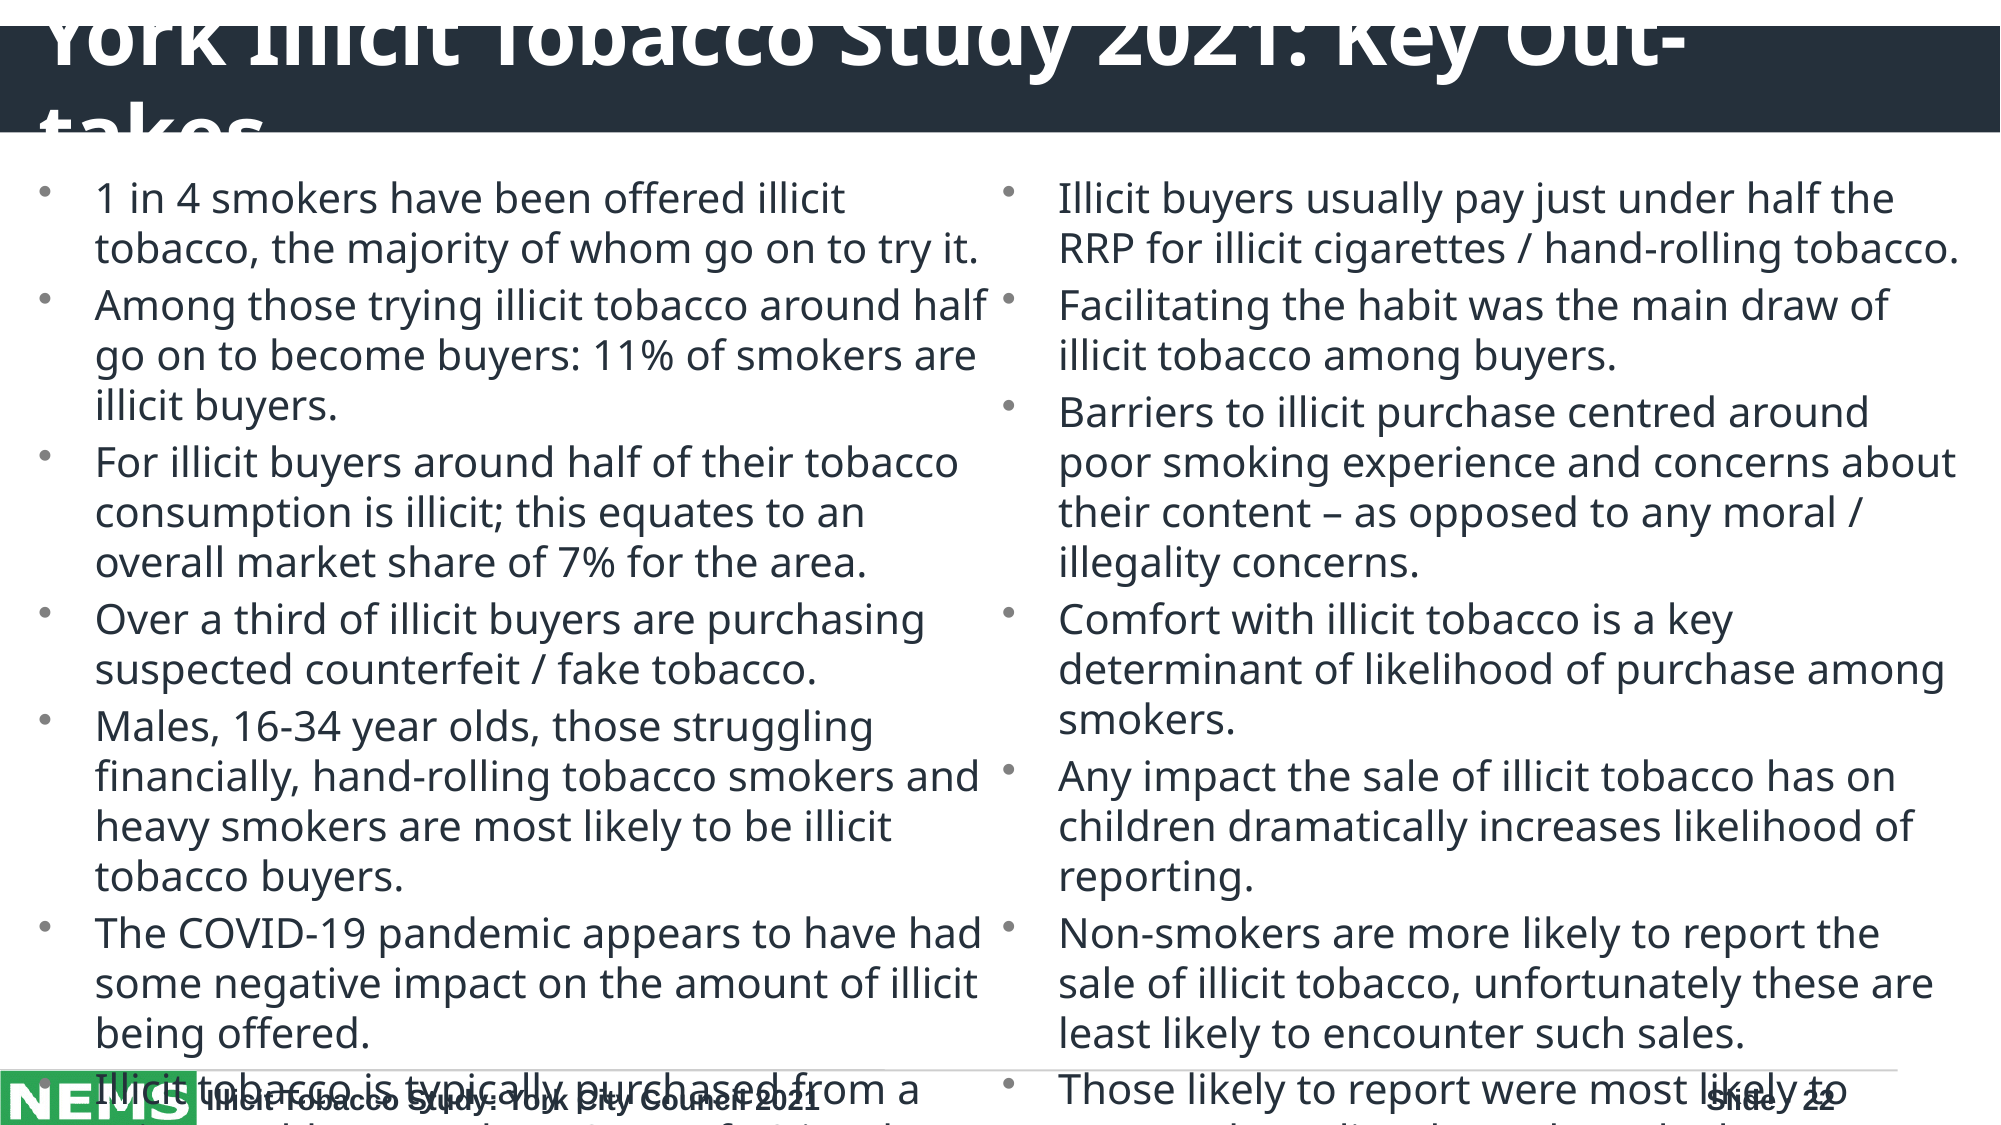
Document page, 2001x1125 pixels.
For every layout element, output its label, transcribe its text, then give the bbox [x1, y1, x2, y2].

picture [0, 1070, 197, 1125]
text_box 1 in 4 smokers have been offered illicit tobacco, the majority of whom go on to try it. Among those trying illicit tobacco around half go on to become buyers: 11% of smokers are illicit buyers. For illicit buyers around half of their tobacco consumption is illicit; this equates to an overall market share of 7% for the area. Over a third of illicit buyers are purchasing suspected counterfeit / fake tobacco. Males, 16-34 year olds, those struggling financially, hand-rolling tobacco smokers and heavy smokers are most likely to be illicit tobacco buyers. The COVID-19 pandemic appears to have had some negative impact on the amount of illicit being offered. Illicit tobacco is typically purchased from a private address or shop; 8 out of 10 just buy from the one trusted source. Illicit buyers usually pay just under half the RRP for illicit cigarettes / hand-rolling tobacco. Facilitating the habit was the main draw of illicit tobacco among buyers. Barriers to illicit purchase centred around poor smoking experience and concerns about their content – as opposed to any moral / illegality concerns. Comfort with illicit tobacco is a key determinant of likelihood of purchase among smokers. Any impact the sale of illicit tobacco has on children dramatically increases likelihood of reporting. Non-smokers are more likely to report the sale of illicit tobacco, unfortunately these are least likely to encounter such sales. Those likely to report were most likely to contact the Police through a telephone hotline. [23, 164, 1981, 1059]
title York Illicit Tobacco Study 2021: Key Out-takes [22, 29, 1930, 135]
